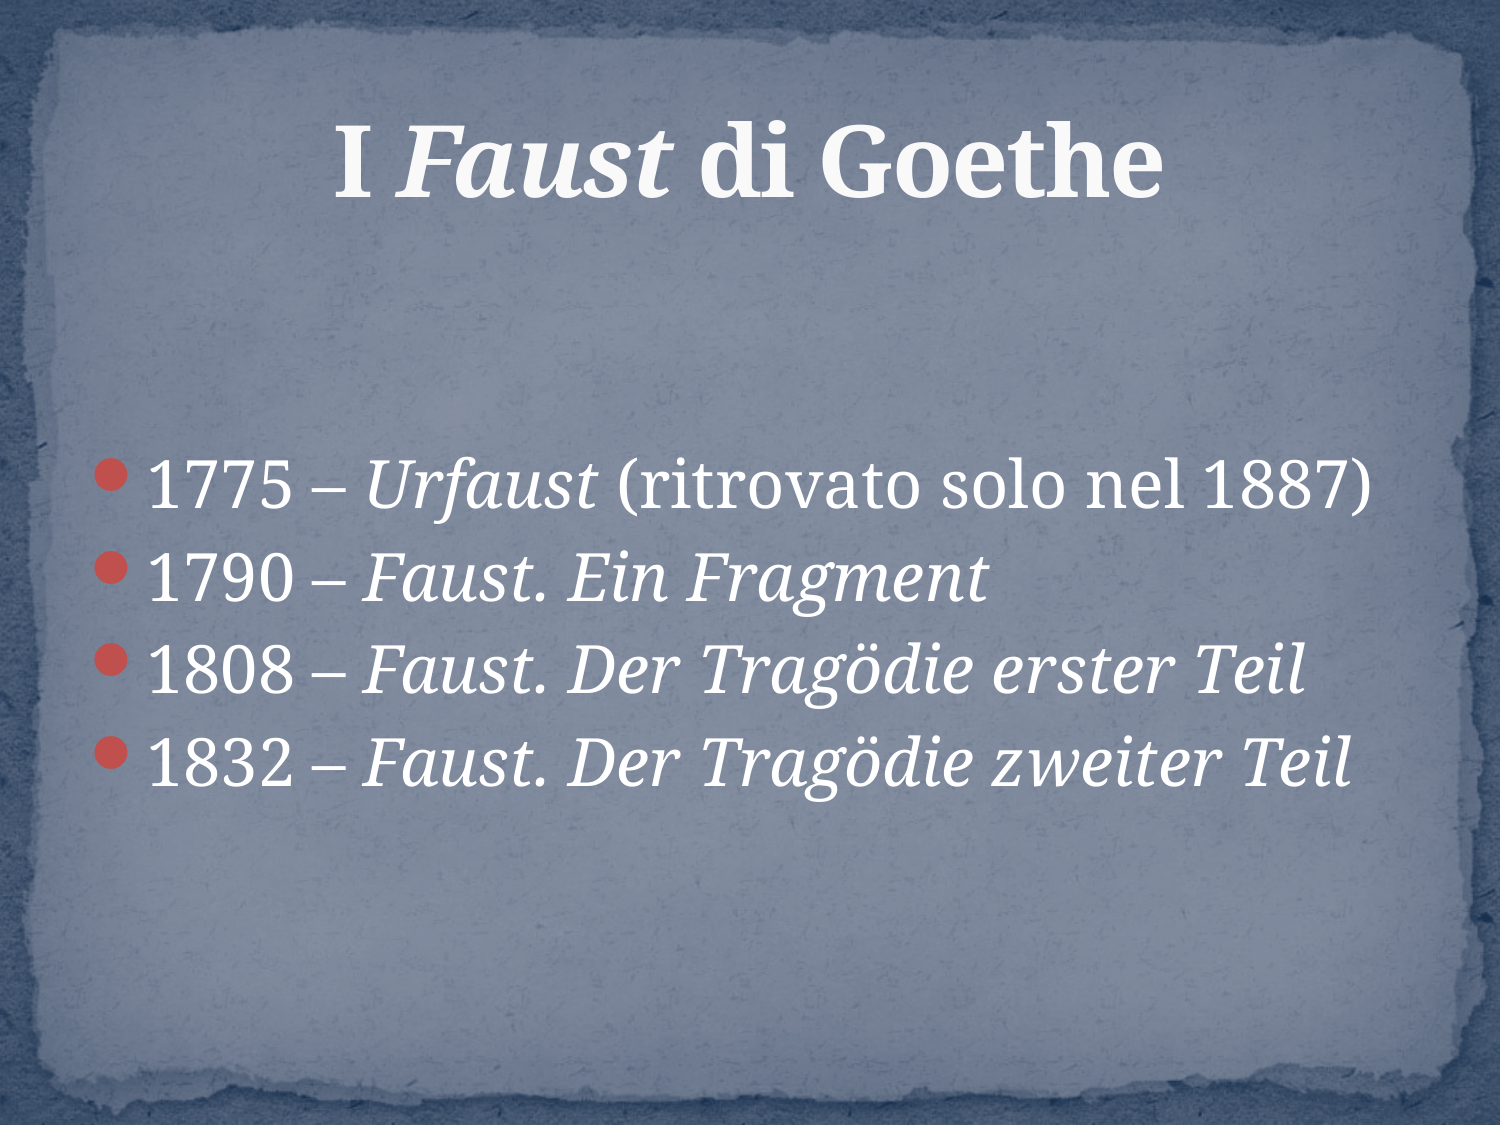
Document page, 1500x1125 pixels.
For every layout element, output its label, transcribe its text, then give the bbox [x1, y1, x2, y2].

list 1775 – Urfaust (ritrovato solo nel 1887) 1790 – Faust. Ein Fragment 1808 – Faust. Der Tragödie erster Teil 1832 – Faust. Der Tragödie zweiter Teil [75, 249, 1425, 1000]
title I Faust di Goethe [74, 24, 1425, 225]
